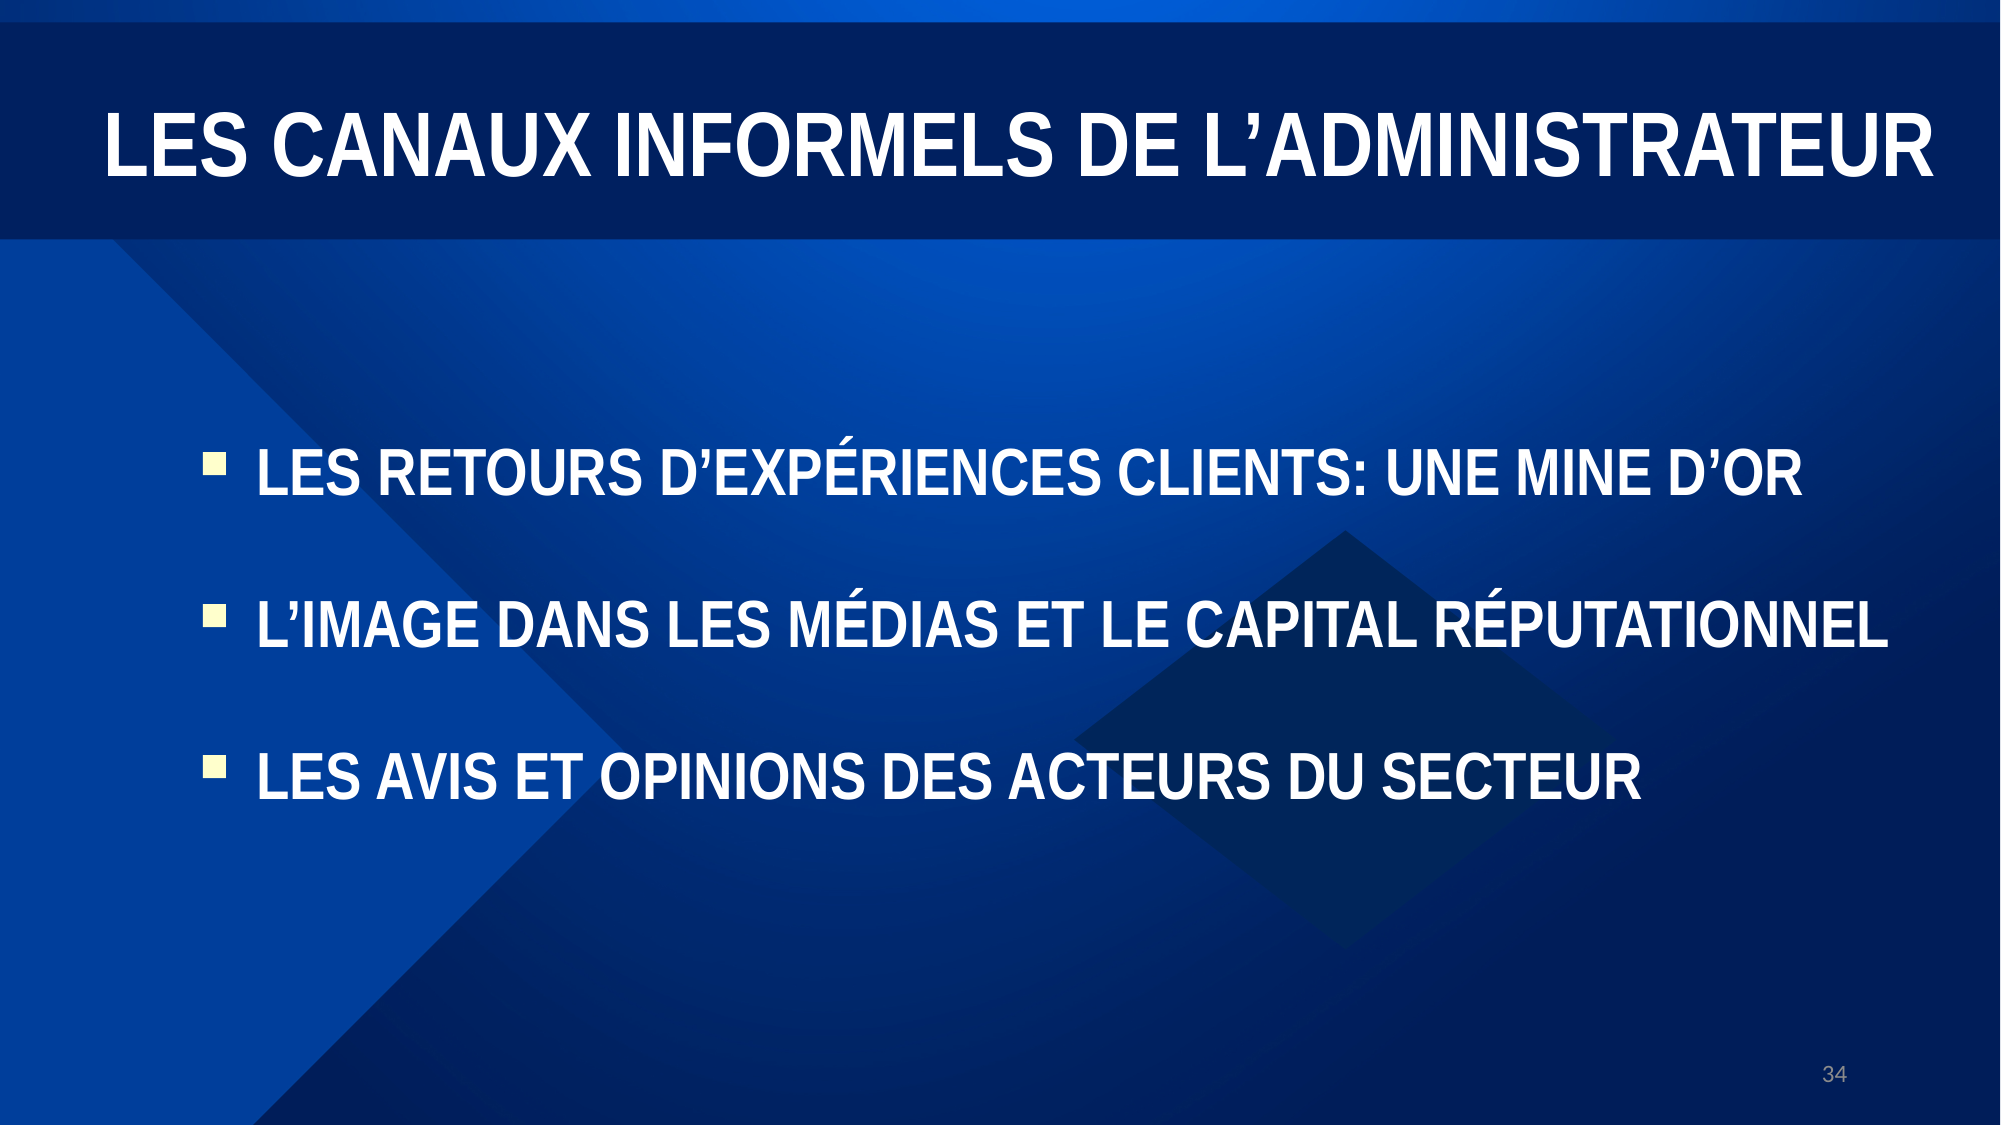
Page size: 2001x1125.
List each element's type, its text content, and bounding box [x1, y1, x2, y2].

text_box LES CANAUX INFORMELS DE L’ADMINISTRATEUR [0, 22, 2000, 240]
text_box LES RETOURS D’EXPÉRIENCES CLIENTS: UNE MINE D’OR L’IMAGE DANS LES MÉDIAS ET LE CAPITAL RÉPUTATIONNEL LES AVIS ET OPINIONS DES ACTEURS DU SECTEUR [184, 293, 1984, 902]
slide_number 34 [1412, 1042, 1863, 1103]
picture [0, 0, 2001, 1125]
